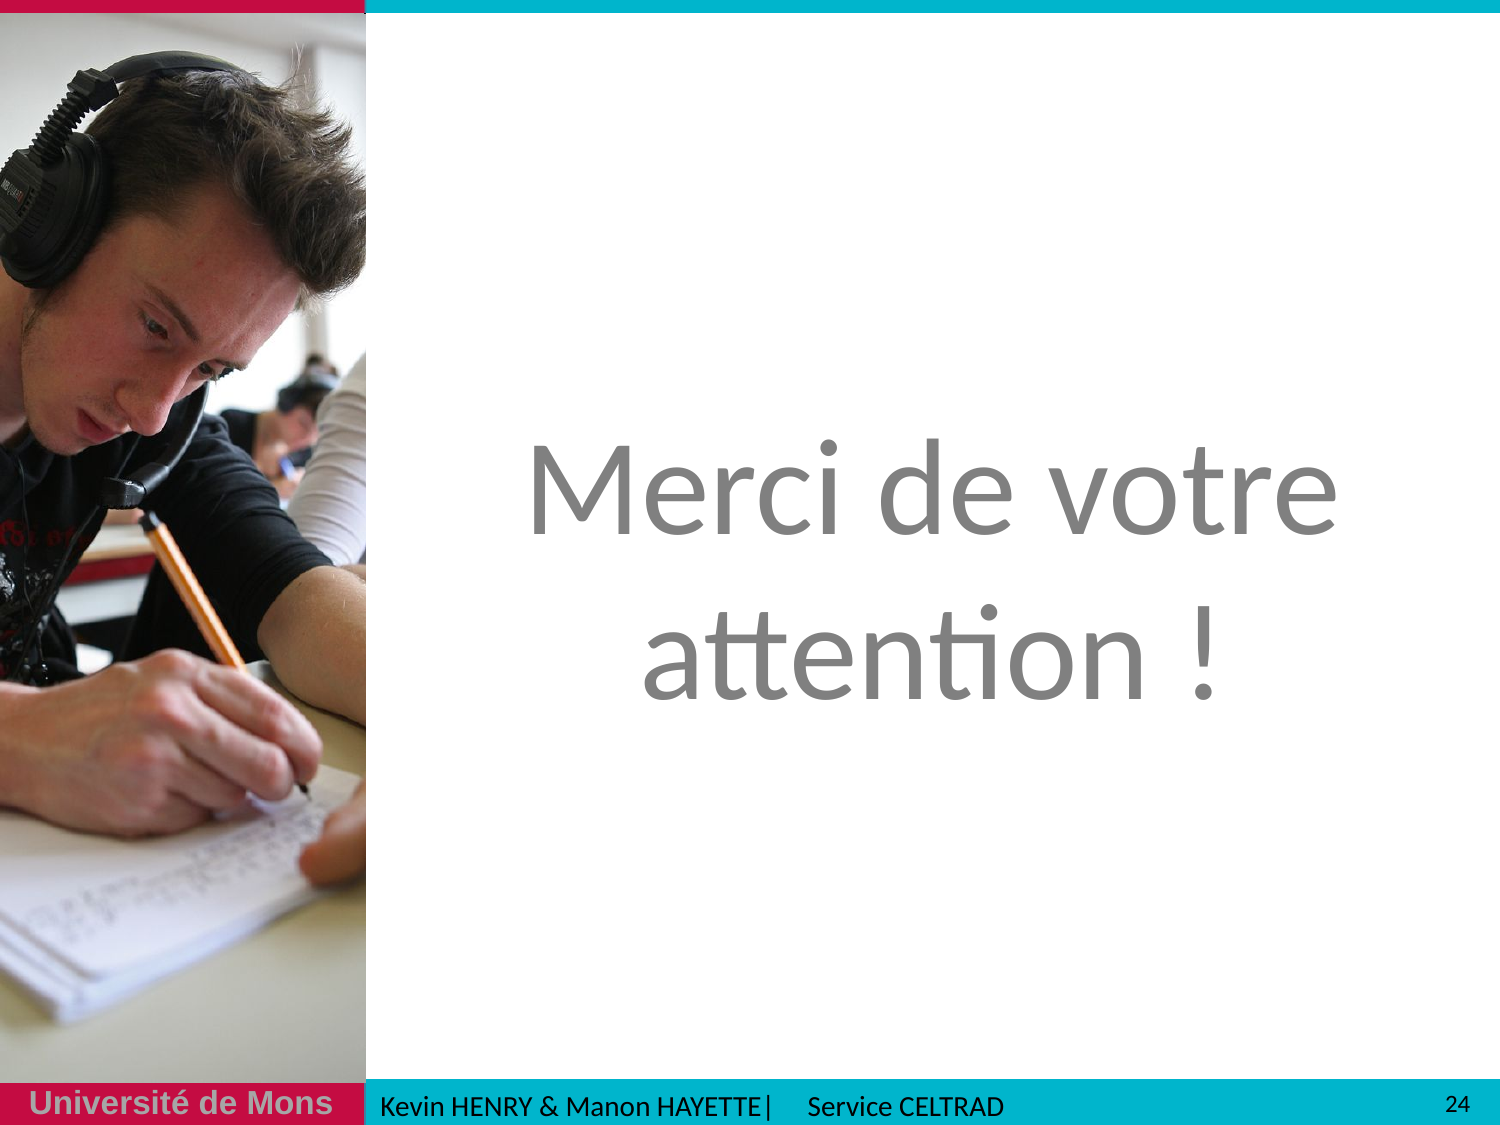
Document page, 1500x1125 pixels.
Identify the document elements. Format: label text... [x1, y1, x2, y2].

slide_number 24 [1416, 1079, 1500, 1125]
text_box Kevin HENRY & Manon HAYETTE| Service CELTRAD [365, 1079, 1416, 1125]
list Merci de votre attention ! [407, 191, 1458, 934]
picture [0, 0, 1500, 1125]
